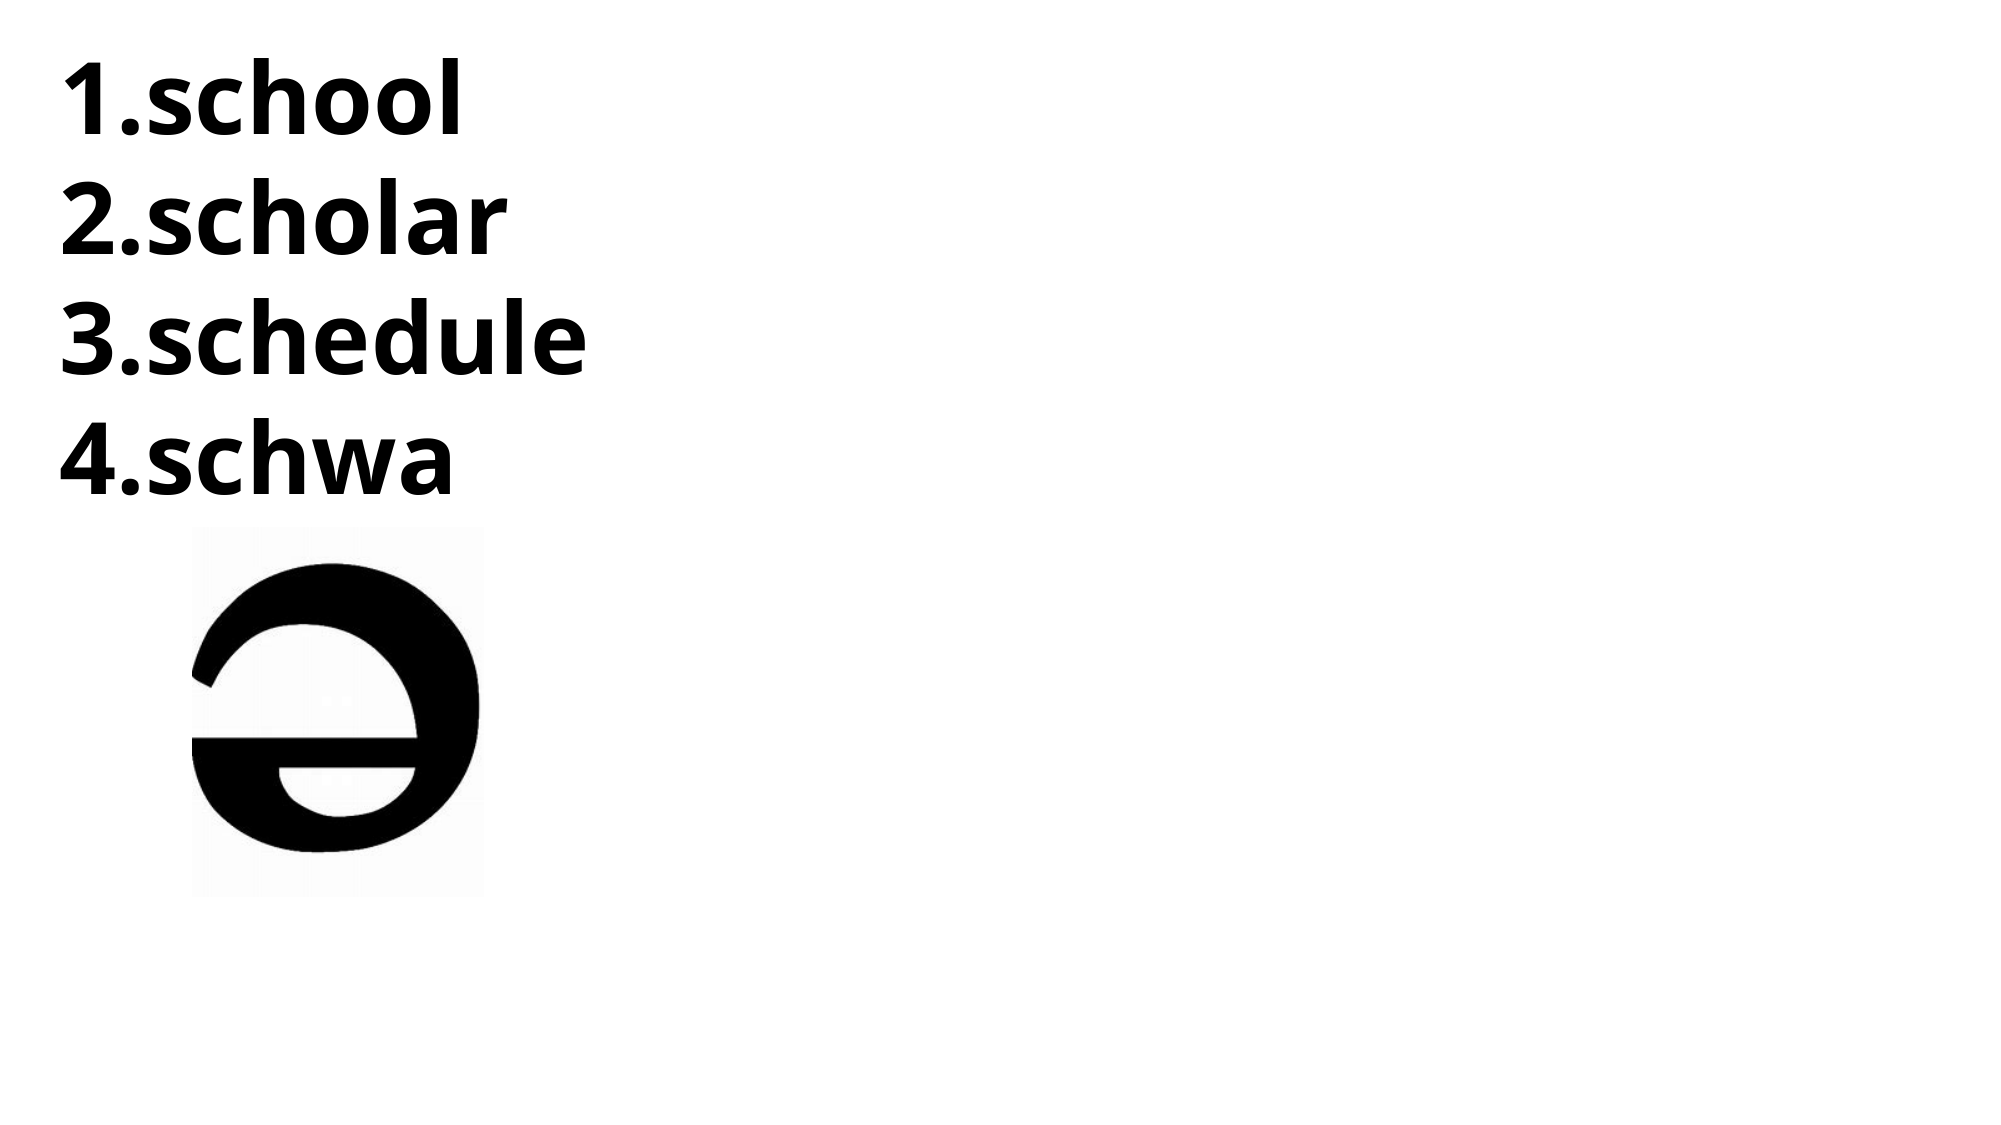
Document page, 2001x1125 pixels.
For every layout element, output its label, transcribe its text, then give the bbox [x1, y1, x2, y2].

text_box school scholar schedule schwa [44, 27, 923, 522]
picture [192, 527, 484, 897]
